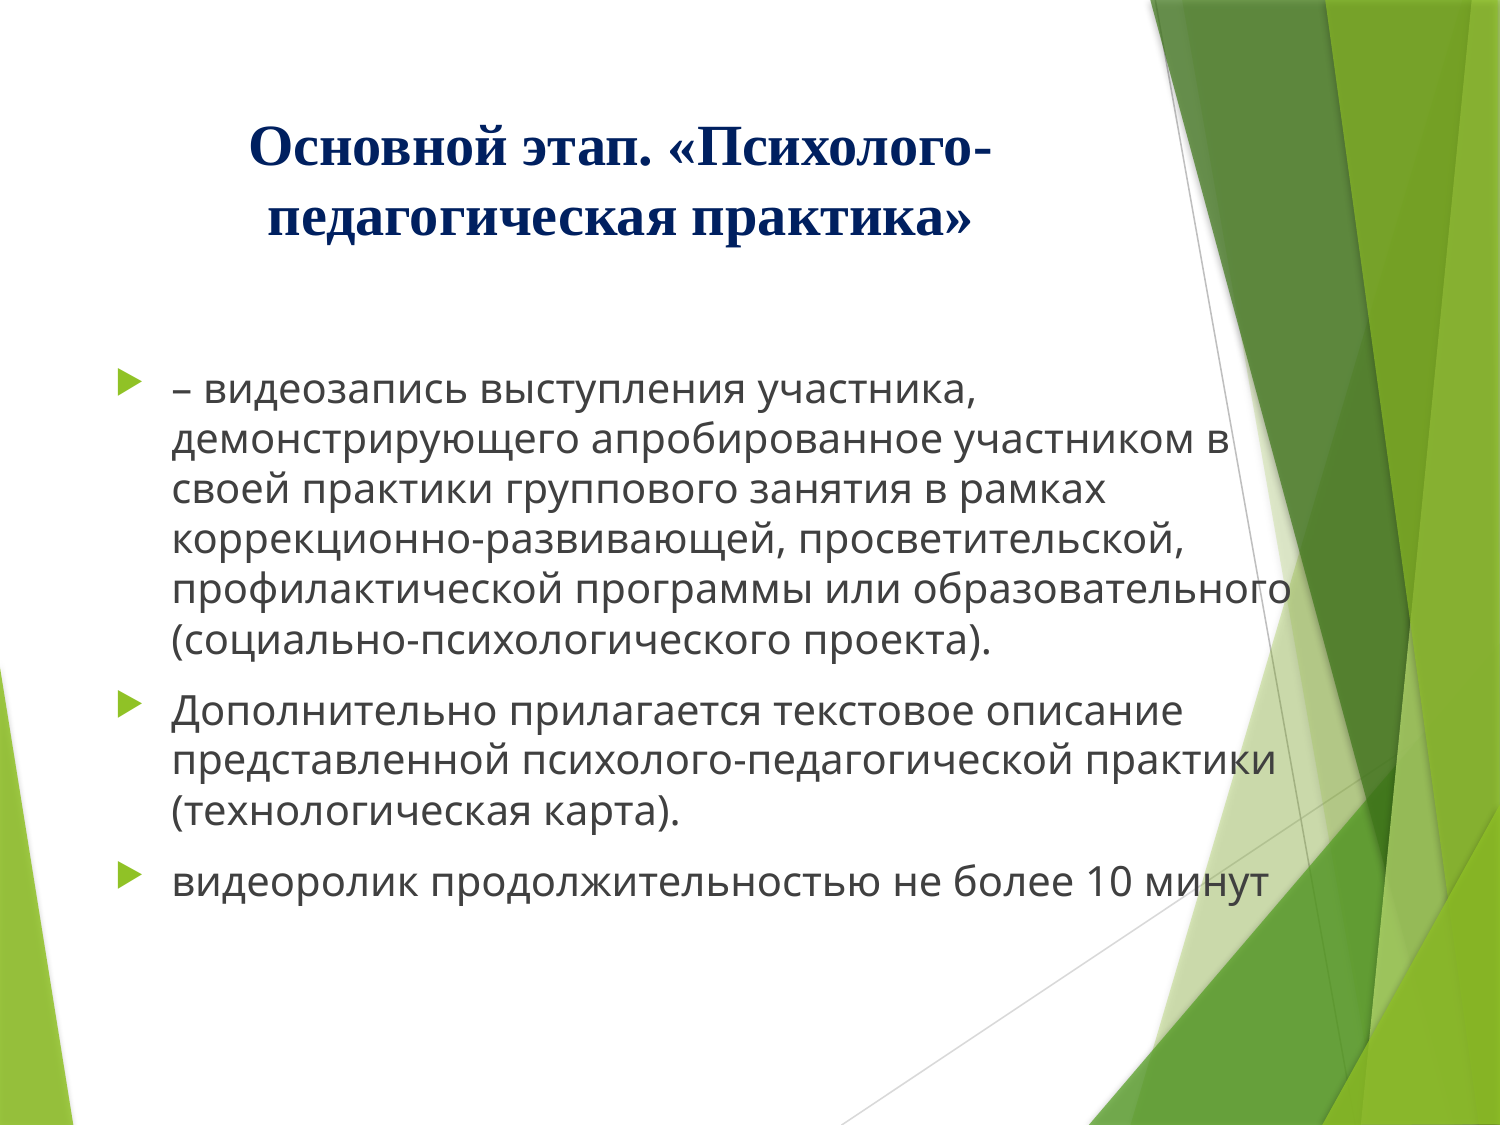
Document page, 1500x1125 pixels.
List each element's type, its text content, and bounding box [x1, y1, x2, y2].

title Основной этап. «Психолого-педагогическая практика» [99, 99, 1142, 317]
list – видеозапись выступления участника, демонстрирующего апробированное участником в своей практики группового занятия в рамках коррекционно-развивающей, просветительской, профилактической программы или образовательного (социально-психологического проекта). Дополнительно прилагается текстовое описание представленной психолого-педагогической практики (технологическая карта). видеоролик продолжительностью не более 10 минут [99, 354, 1341, 992]
